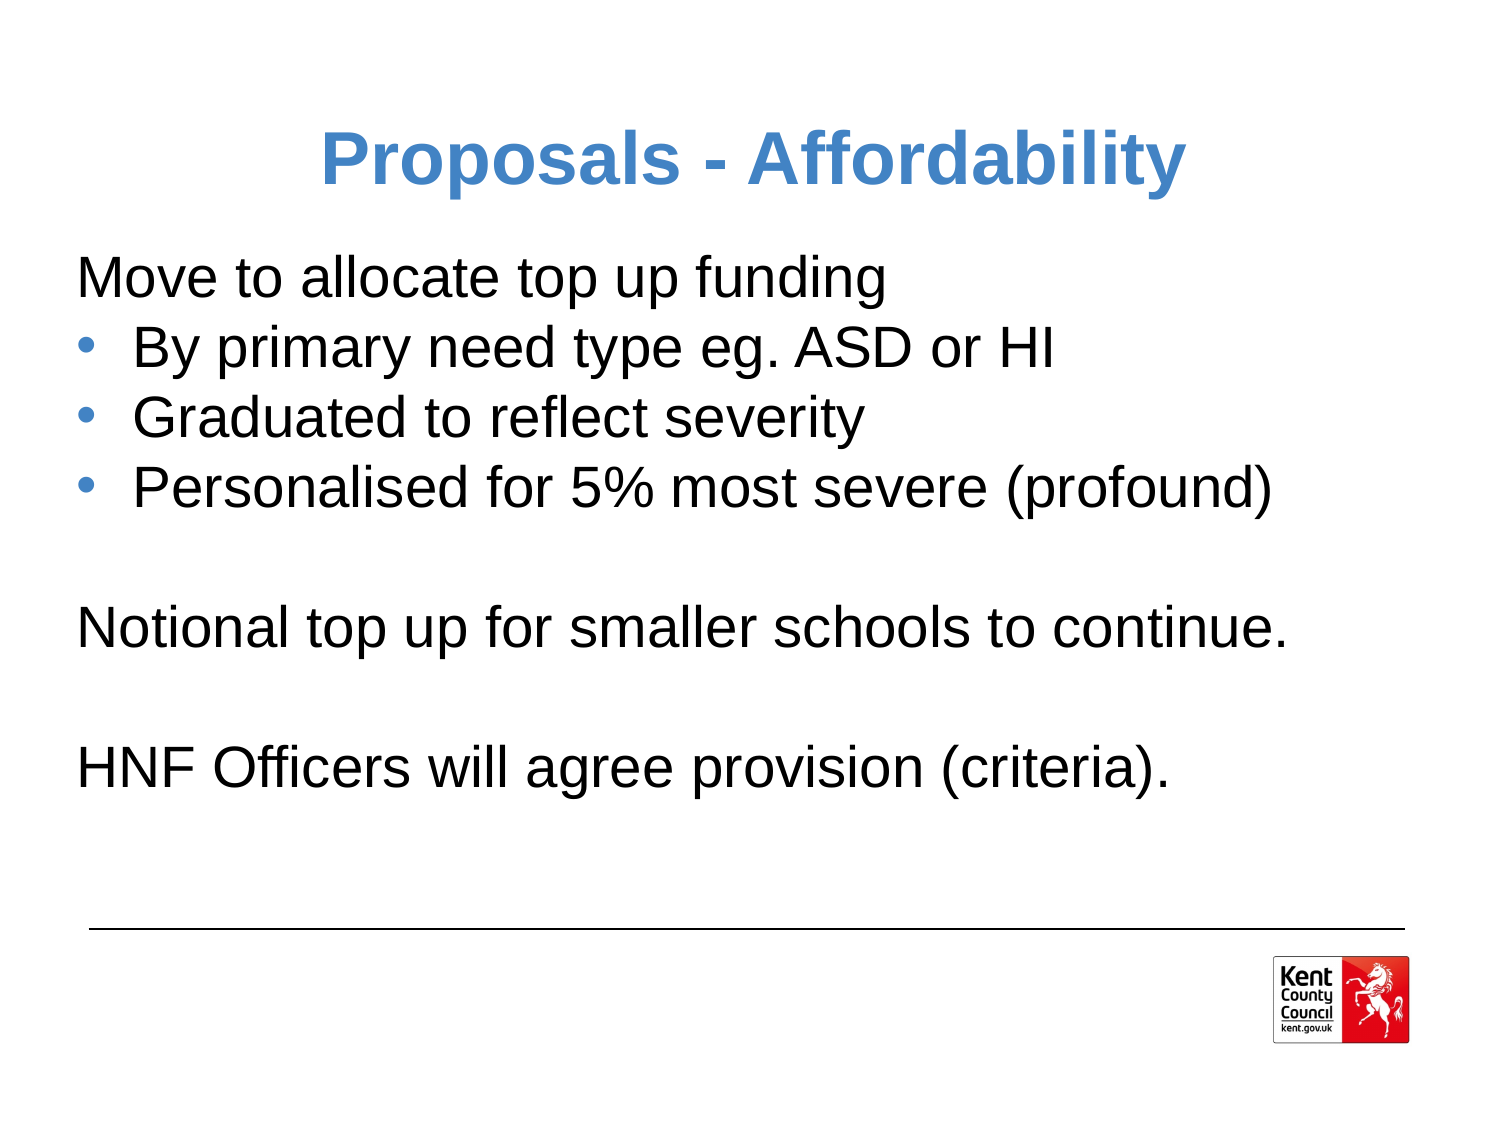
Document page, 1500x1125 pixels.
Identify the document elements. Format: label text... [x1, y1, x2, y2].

text_box Move to allocate top up funding By primary need type eg. ASD or HI Graduated to reflect severity Personalised for 5% most severe (profound) Notional top up for smaller schools to continue. HNF Officers will agree provision (criteria). [61, 231, 1409, 929]
text_box Proposals - Affordability [76, 60, 1412, 249]
picture [1270, 952, 1412, 1048]
